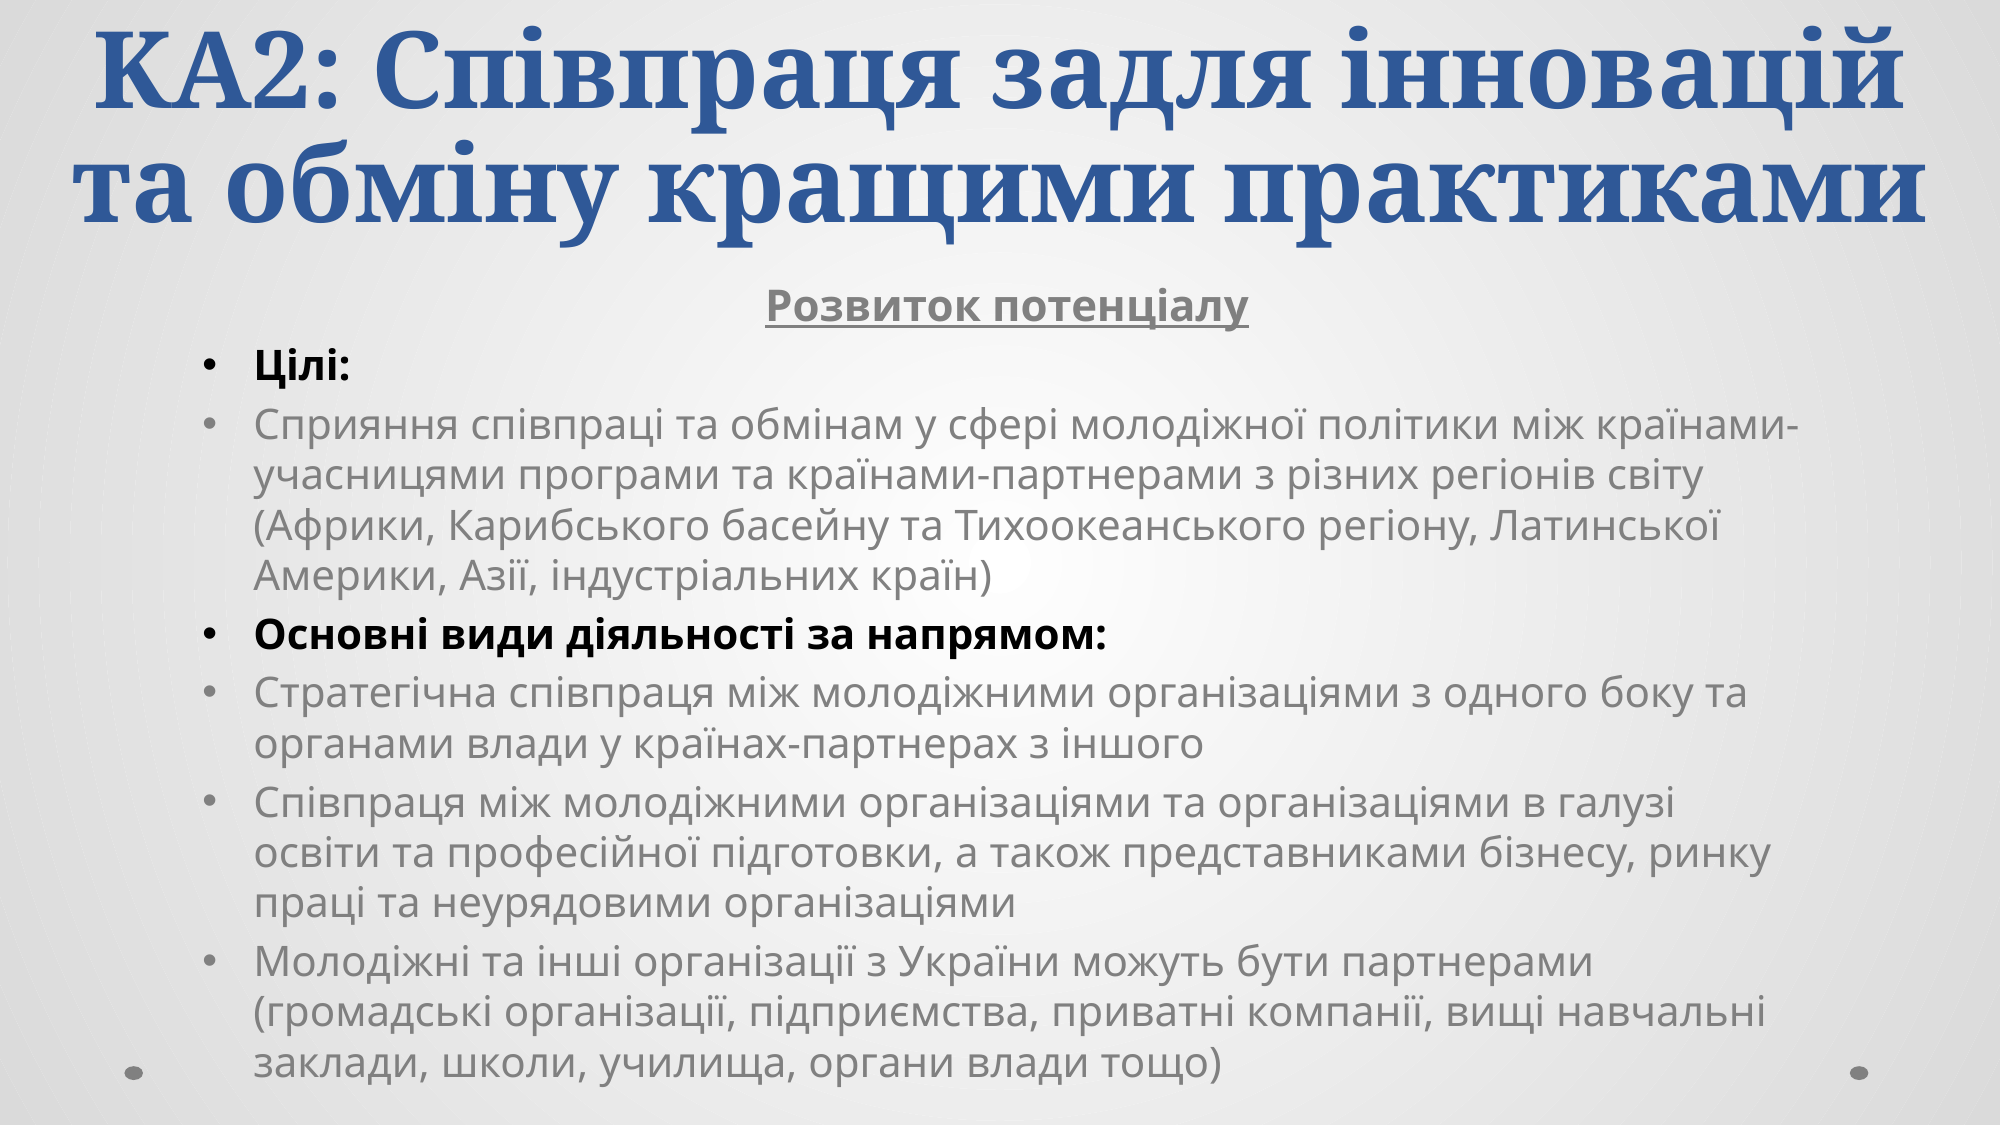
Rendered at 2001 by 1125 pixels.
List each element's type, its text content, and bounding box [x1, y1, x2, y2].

title KA2: Співпраця задля інновацій та обміну кращими практиками [47, 0, 1952, 252]
list Розвиток потенціалу Цілі: Сприяння співпраці та обмінам у сфері молодіжної політики між країнами-учасницями програми та країнами-партнерами з різних регіонів світу (Африки, Карибського басейну та Тихоокеанського регіону, Латинської Америки, Азії, індустріальних країн) Основні види діяльності за напрямом: Стратегічна співпраця між молодіжними організаціями з одного боку та органами влади у країнах-партнерах з іншого Співпраця між молодіжними організаціями та організаціями в галузі освіти та професійної підготовки, а також представниками бізнесу, ринку праці та неурядовими організаціями Молодіжні та інші організації з України можуть бути партнерами (громадські організації, підприємства, приватні компанії, вищі навчальні заклади, школи, училища, органи влади тощо) [187, 270, 1827, 1107]
